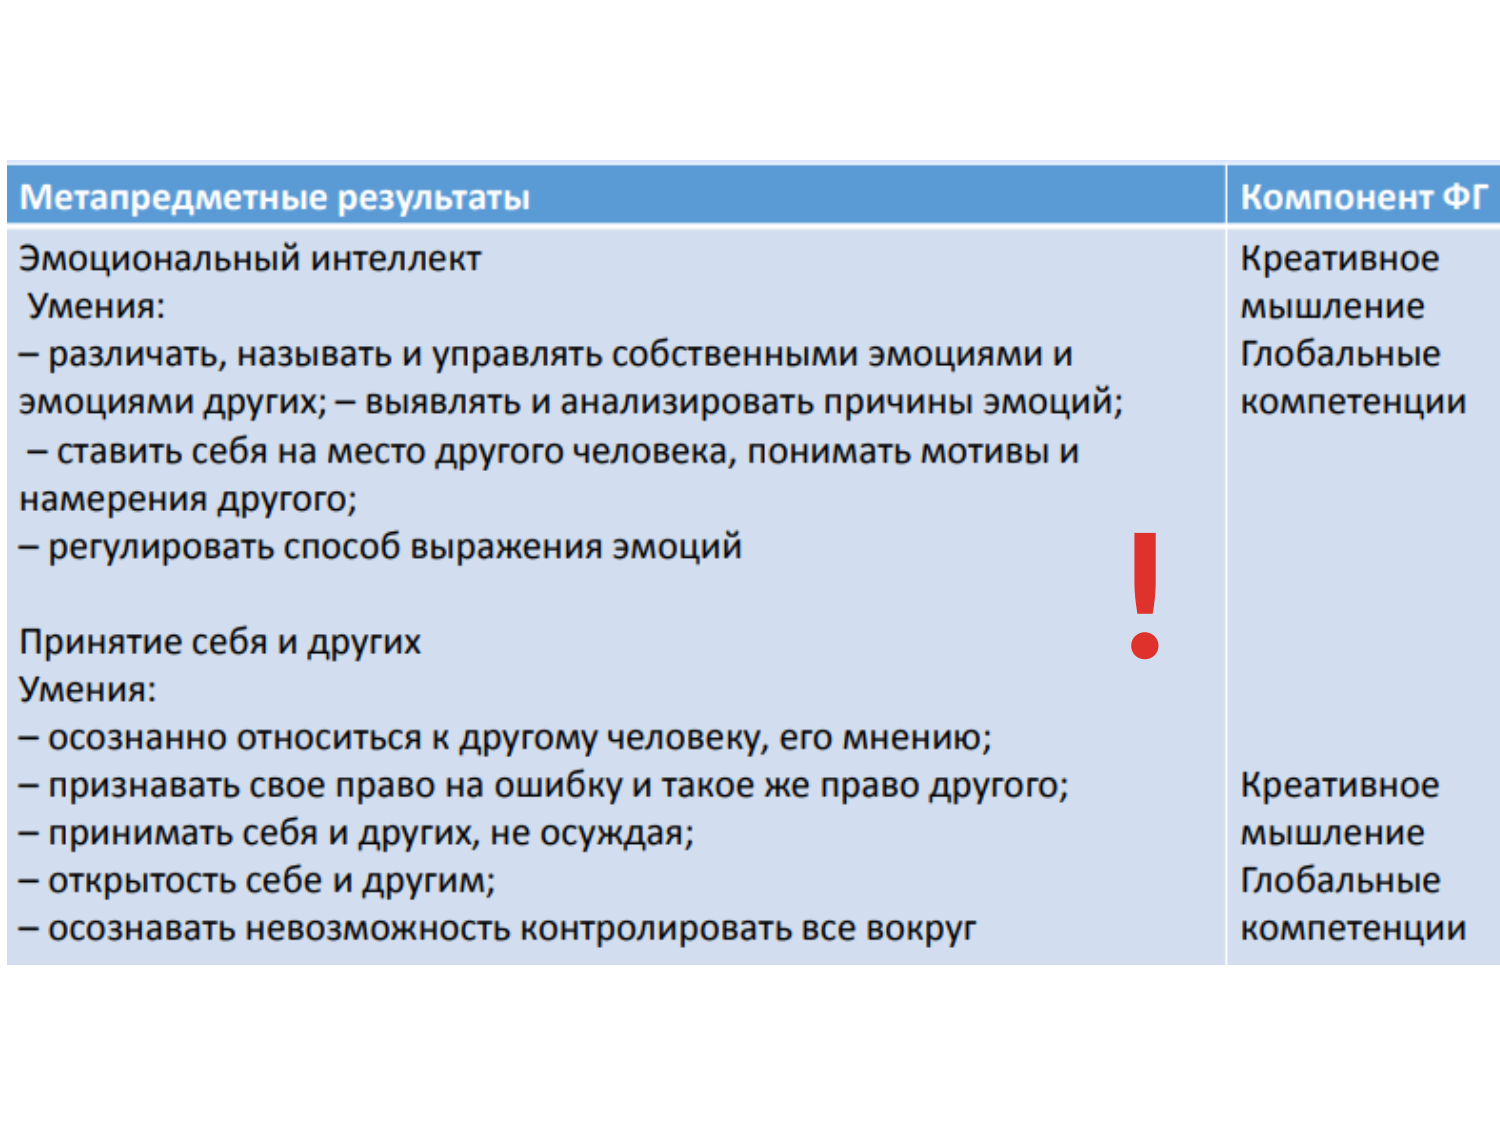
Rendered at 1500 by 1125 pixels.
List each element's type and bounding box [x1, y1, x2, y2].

picture [6, 160, 1500, 965]
